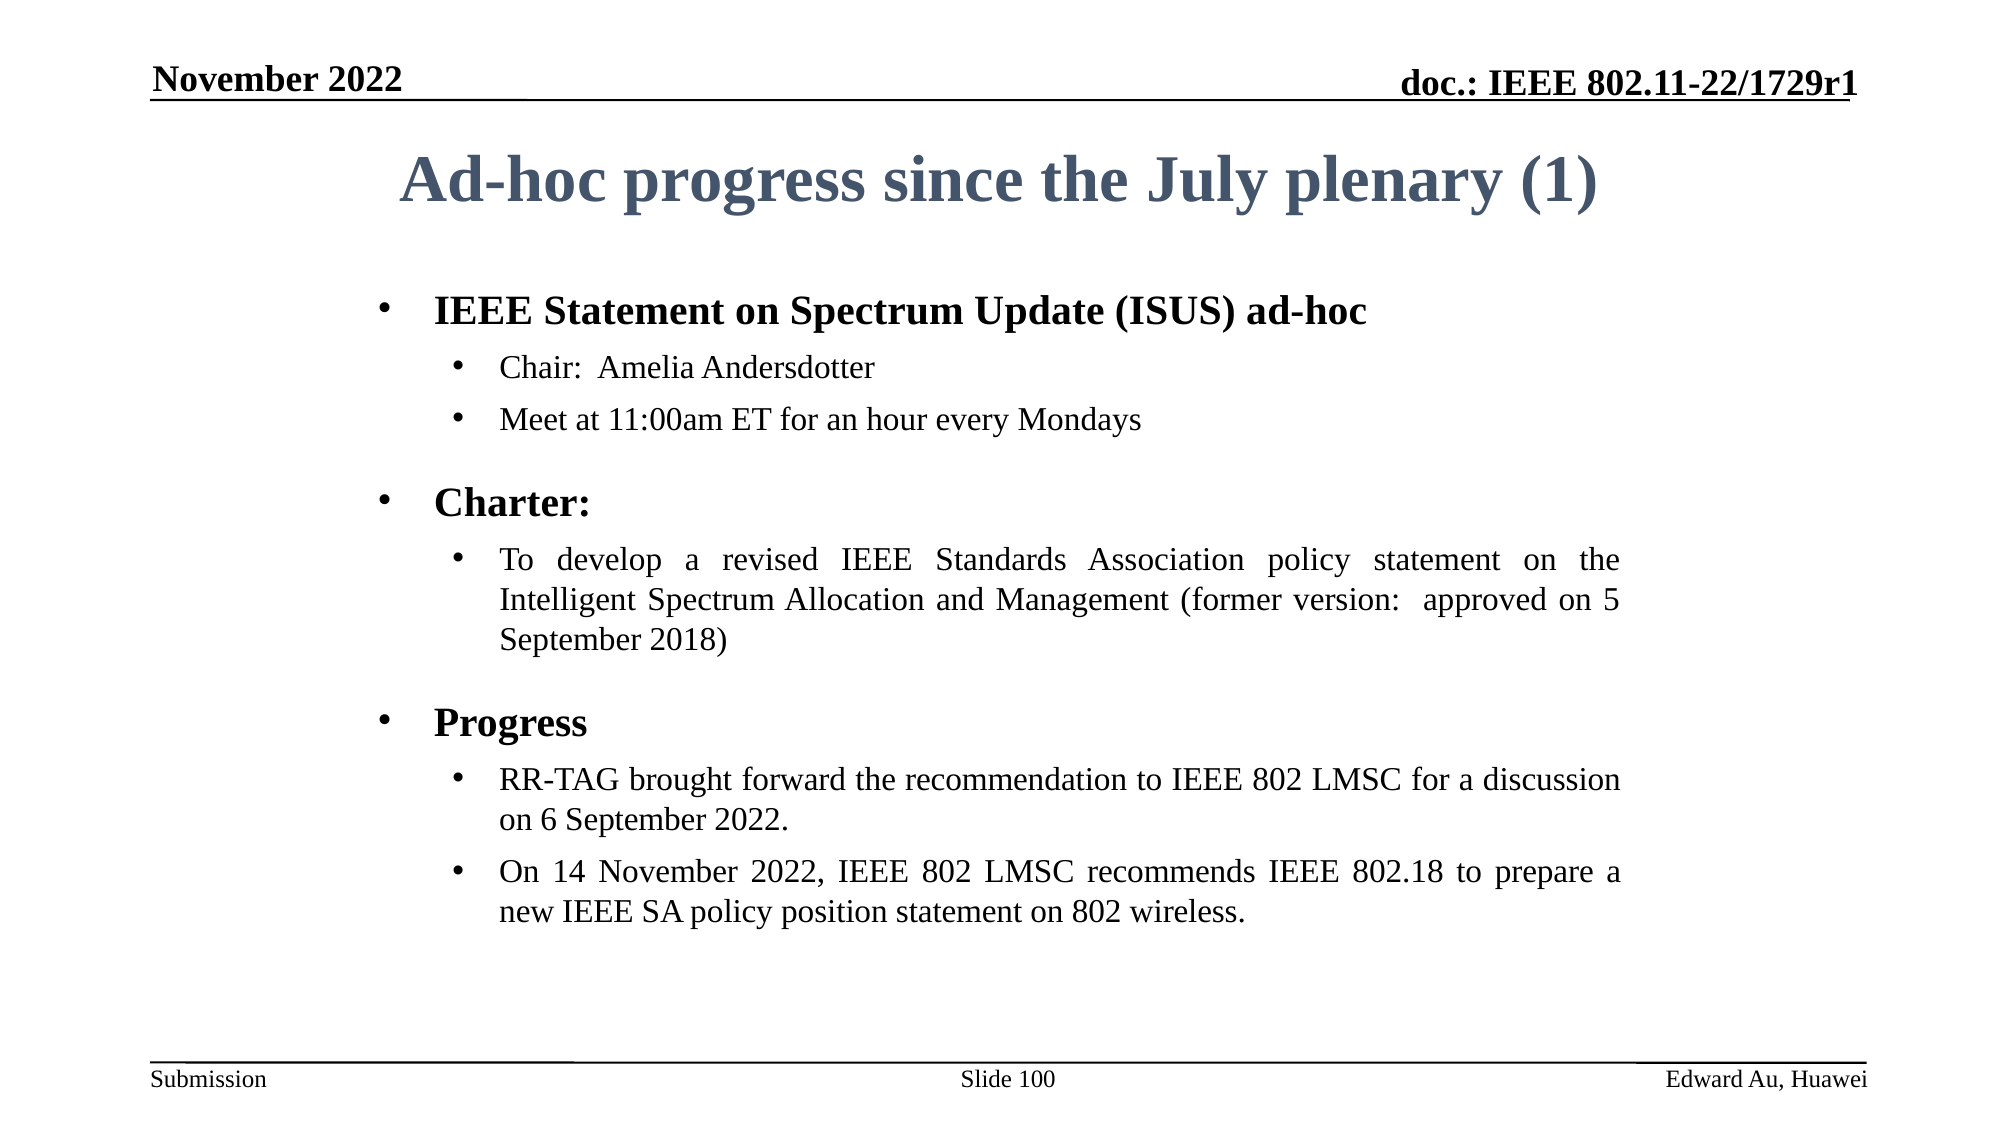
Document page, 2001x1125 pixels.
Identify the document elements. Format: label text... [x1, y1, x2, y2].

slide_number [152, 54, 563, 100]
footer Edward Au, Huawei [1171, 1061, 1869, 1093]
slide_number Slide 100 [950, 1061, 1067, 1123]
text_box Ad-hoc progress since the July plenary (1) [362, 87, 1638, 263]
text_box IEEE Statement on Spectrum Update (ISUS) ad-hoc Chair: Amelia Andersdotter Meet at 11:00am ET for an hour every Mondays Charter: To develop a revised IEEE Standards Association policy statement on the Intelligent Spectrum Allocation and Management (former version: approved on 5 September 2018) Progress RR-TAG brought forward the recommendation to IEEE 802 LMSC for a discussion on 6 September 2022. On 14 November 2022, IEEE 802 LMSC recommends IEEE 802.18 to prepare a new IEEE SA policy position statement on 802 wireless. [362, 274, 1638, 1025]
